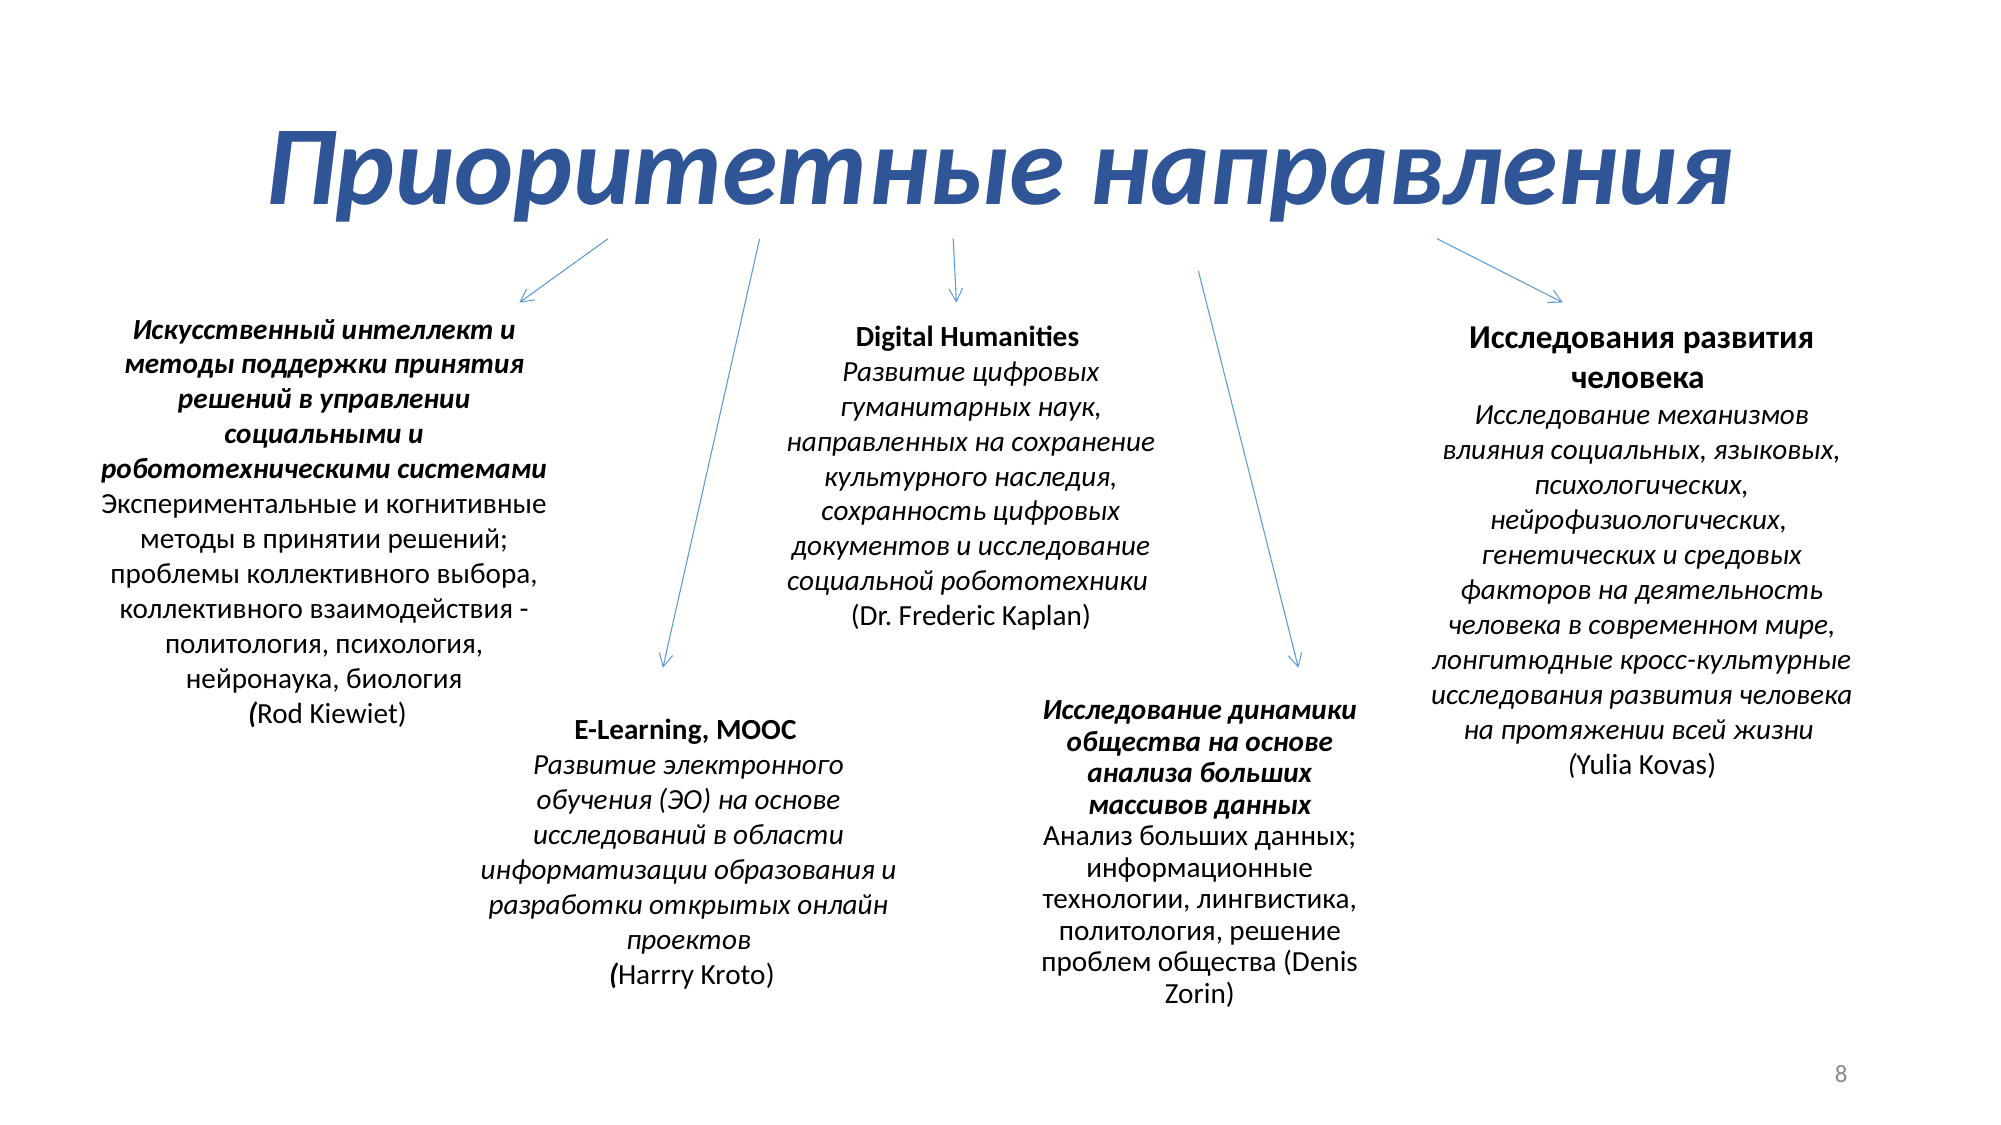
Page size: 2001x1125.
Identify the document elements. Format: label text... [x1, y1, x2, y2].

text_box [953, 238, 957, 303]
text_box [1437, 238, 1563, 303]
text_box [1198, 270, 1299, 668]
text_box Исследования развития человека Исследование механизмов влияния социальных, языковых, психологических, нейрофизиологических, генетических и средовых факторов на деятельность человека в современном мире, лонгитюдные кросс-культурные исследования развития человека на протяжении всей жизни (Yulia Kovas) [1406, 308, 1878, 788]
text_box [662, 238, 760, 668]
text_box Digital Humanities Развитие цифровых гуманитарных наук, направленных на сохранение культурного наследия, сохранность цифровых документов и исследование социальной робототехники (Dr. Frederic Kaplan) [760, 309, 1198, 639]
slide_number 8 [1412, 1042, 1863, 1103]
text_box Искусственный интеллект и методы поддержки принятия решений в управлении социальными и робототехническими системами Экспериментальные и когнитивные методы в принятии решений; проблемы коллективного выбора, коллективного взаимодействия - политология, психология, нейронаука, биология (Rod Kiewiet) [83, 302, 565, 737]
text_box E-Learning, МООС Развитие электронного обучения (ЭО) на основе исследований в области информатизации образования и разработки открытых онлайн проектов (Harrry Kroto) [461, 703, 917, 998]
list Исследование динамики общества на основе анализа больших массивов данных Анализ больших данных; информационные технологии, лингвистика, политология, решение проблем общества (Denis Zorin) [1016, 686, 1384, 1041]
title Приоритетные направления [137, 59, 1863, 278]
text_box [519, 238, 608, 303]
